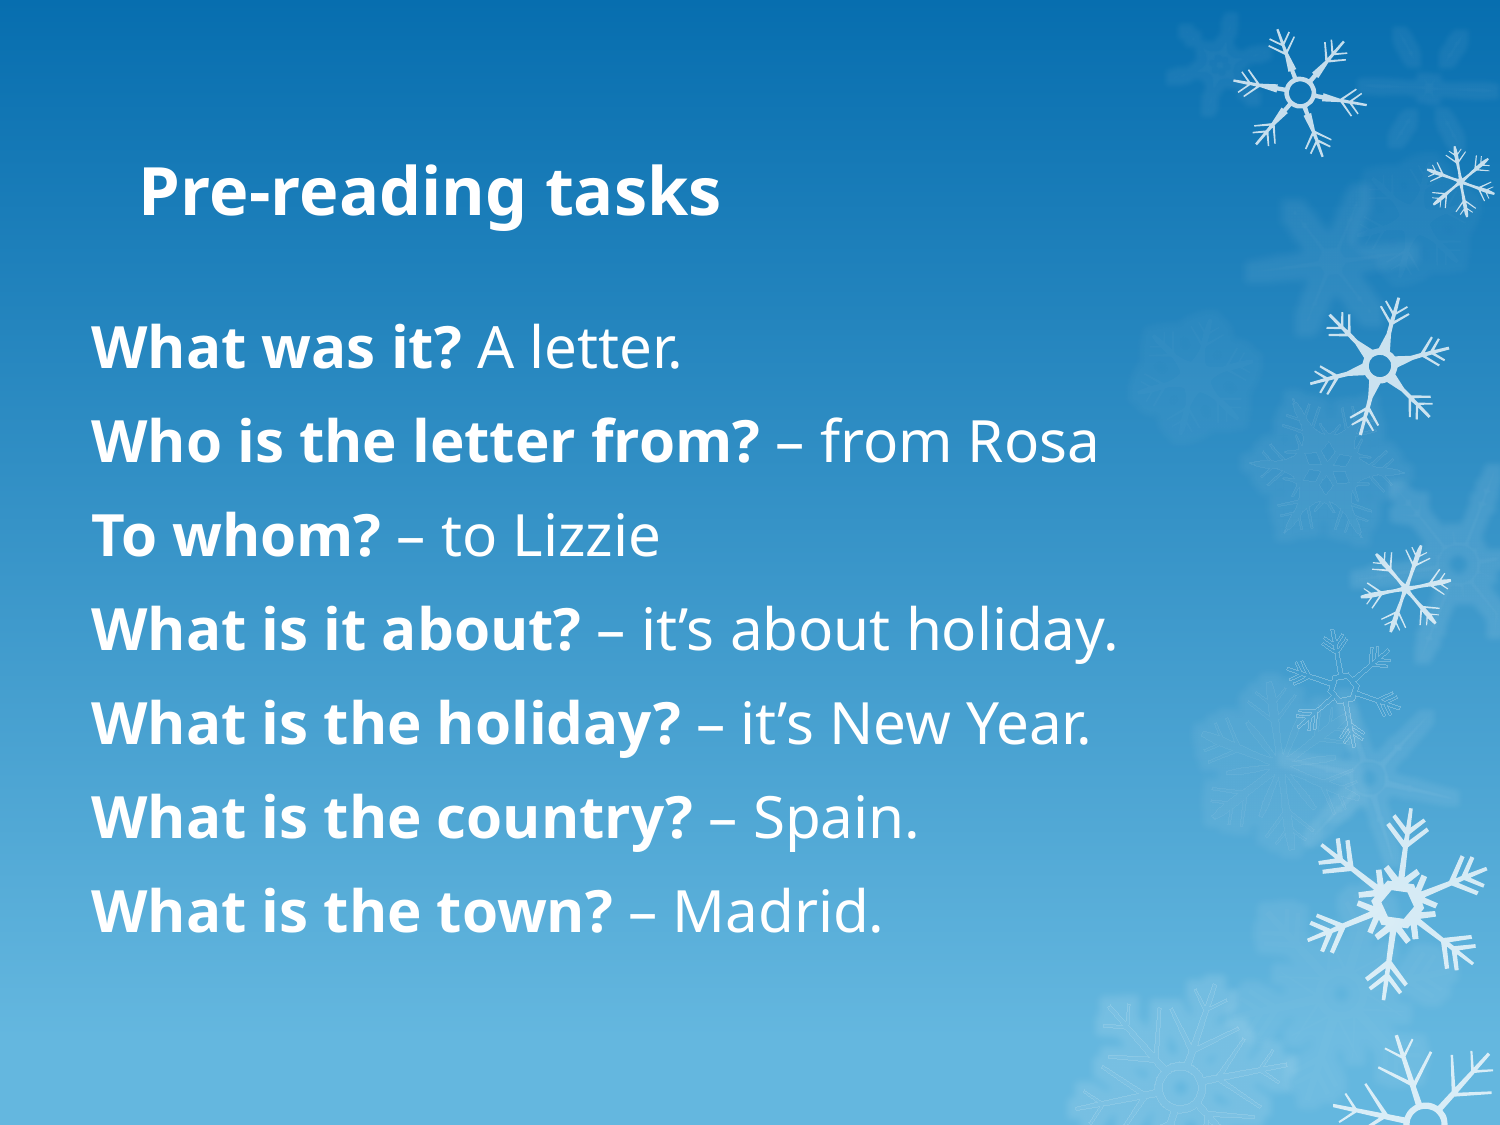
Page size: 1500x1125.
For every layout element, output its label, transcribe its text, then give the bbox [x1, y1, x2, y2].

title Pre-reading tasks [123, 78, 1292, 237]
subtitle What was it? A letter. Who is the letter from? – from Rosa To whom? – to Lizzie What is it about? – it’s about holiday. What is the holiday? – it’s New Year. What is the country? – Spain. What is the town? – Madrid. [76, 302, 1334, 1024]
